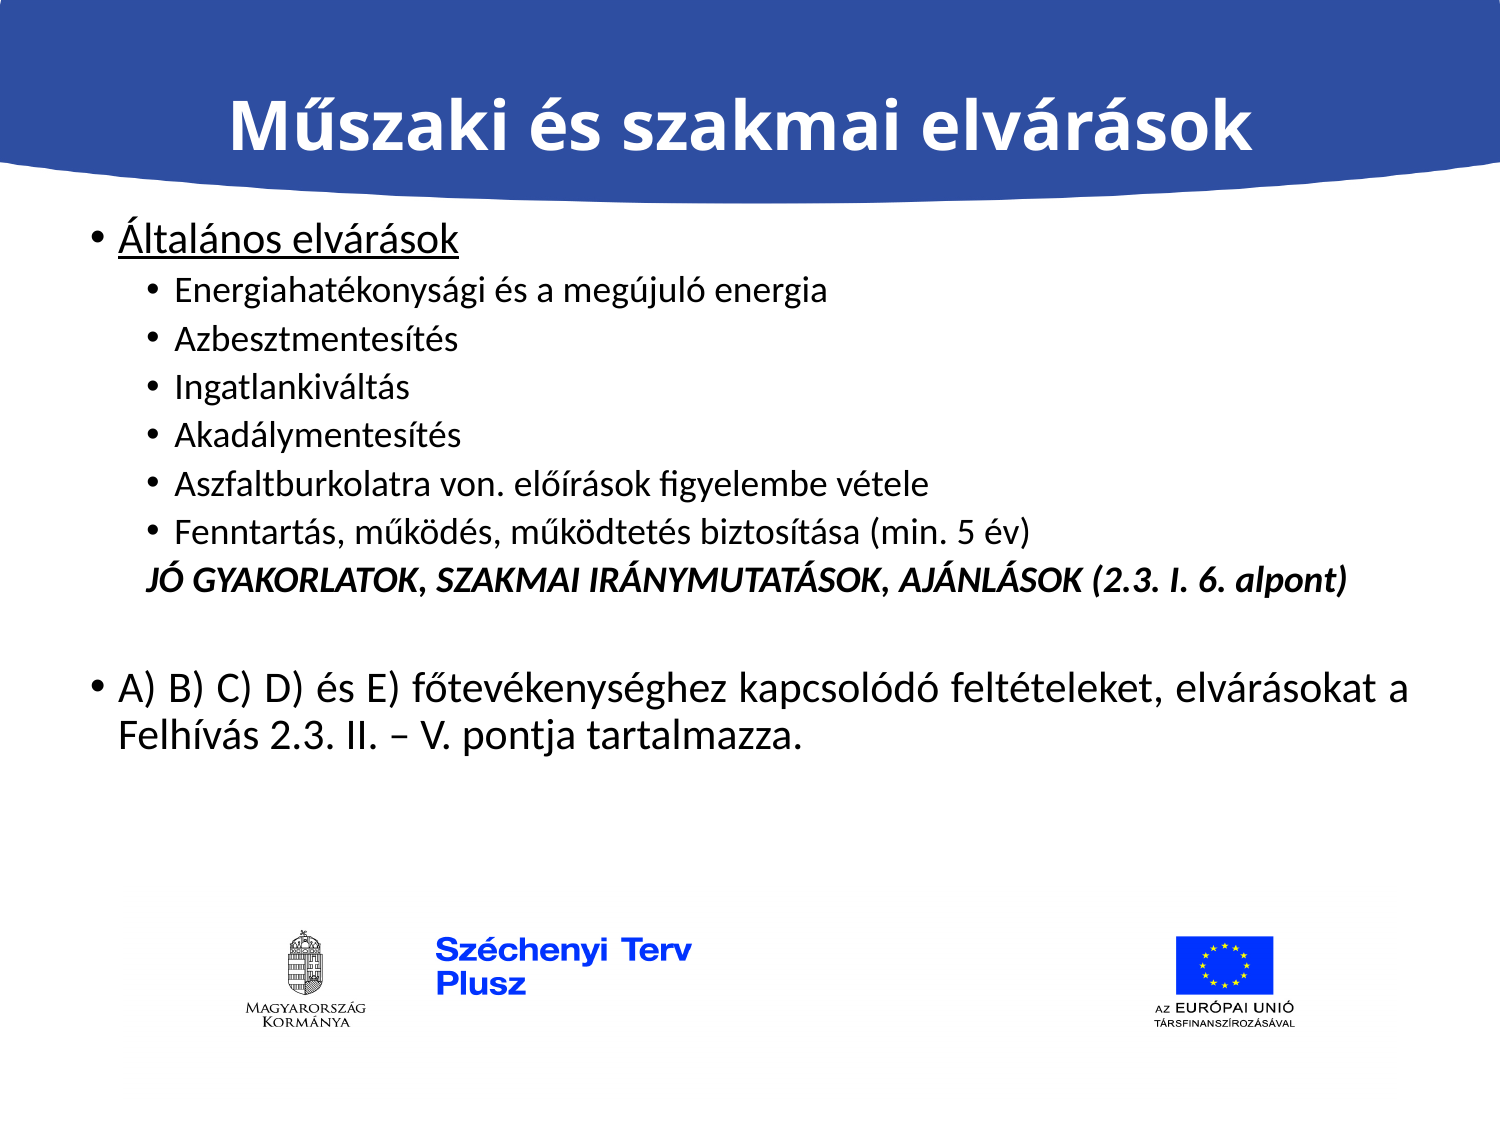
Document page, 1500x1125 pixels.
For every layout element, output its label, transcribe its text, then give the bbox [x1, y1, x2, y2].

list Általános elvárások Energiahatékonysági és a megújuló energia Azbesztmentesítés Ingatlankiváltás Akadálymentesítés Aszfaltburkolatra von. előírások figyelembe vétele Fenntartás, működés, működtetés biztosítása (min. 5 év) JÓ GYAKORLATOK, SZAKMAI IRÁNYMUTATÁSOK, AJÁNLÁSOK (2.3. I. 6. alpont) A) B) C) D) és E) főtevékenységhez kapcsolódó feltételeket, elvárásokat a Felhívás 2.3. II. – V. pontja tartalmazza. [75, 208, 1425, 951]
picture [0, 0, 1500, 1125]
title Műszaki és szakmai elvárások [103, 59, 1397, 197]
